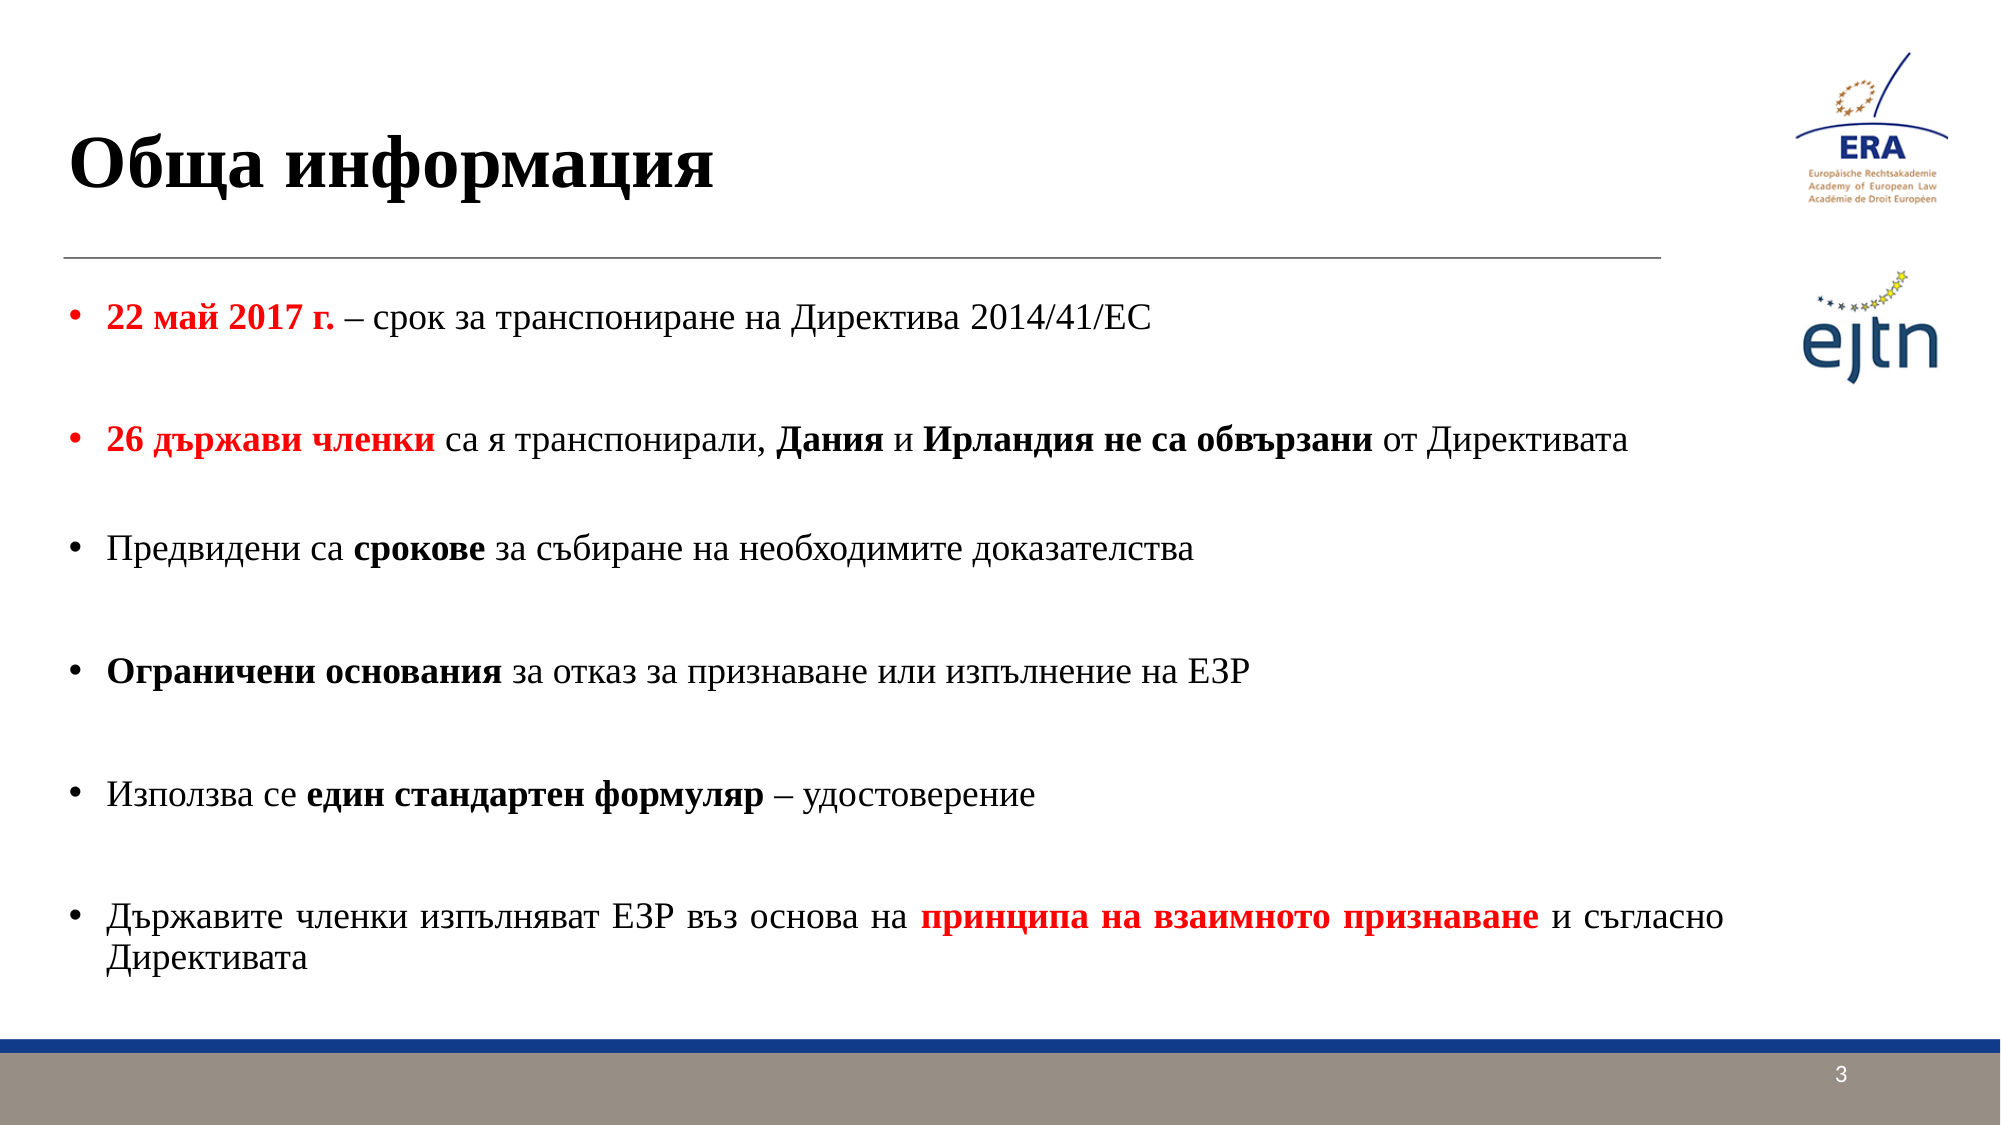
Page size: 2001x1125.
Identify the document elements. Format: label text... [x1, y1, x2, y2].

title Обща информация [53, 69, 1843, 257]
picture [0, 0, 2001, 1125]
list 22 май 2017 г. – срок за транспониране на Директива 2014/41/ЕС 26 държави членки са я транспонирали, Дания и Ирландия не са обвързани от Директивата Предвидени са срокове за събиране на необходимите доказателства Ограничени основания за отказ за признаване или изпълнение на ЕЗР Използва се един стандартен формуляр – удостоверение Държавите членки изпълняват ЕЗР въз основа на принципа на взаимното признаване и съгласно Директивата [53, 223, 1740, 1014]
slide_number 3 [1412, 1042, 1863, 1103]
